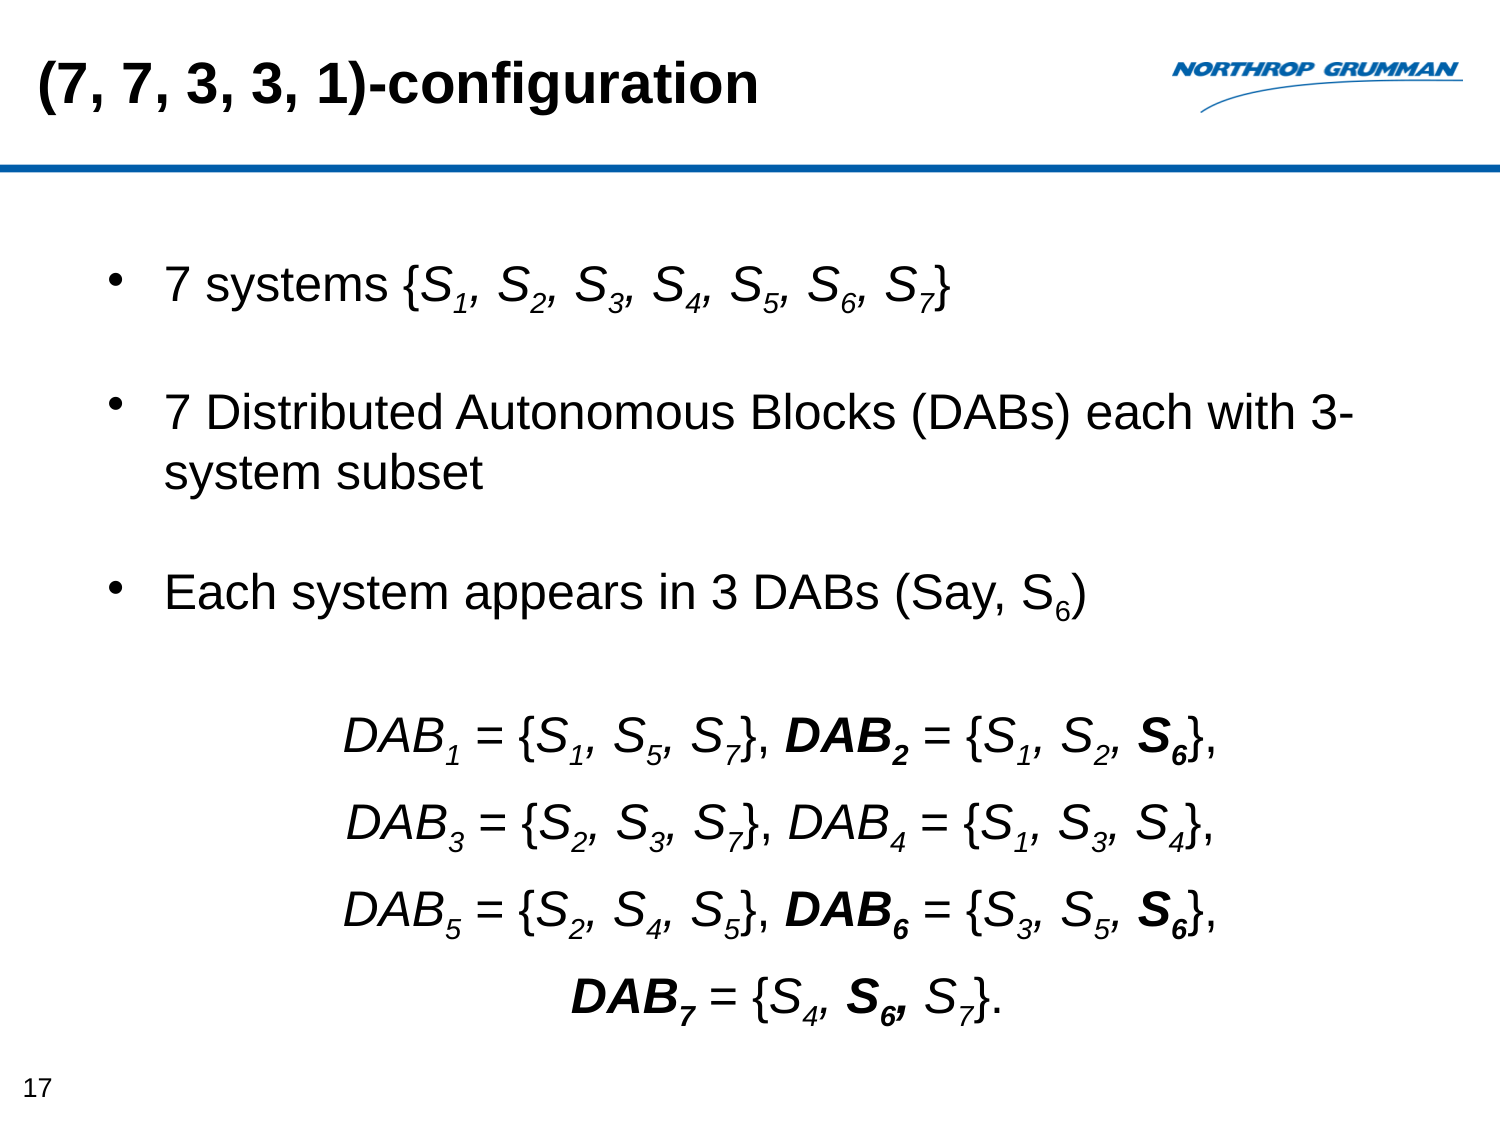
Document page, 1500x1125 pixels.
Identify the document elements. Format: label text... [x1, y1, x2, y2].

text_box 7 systems {S1, S2, S3, S4, S5, S6, S7} 7 Distributed Autonomous Blocks (DABs) each with 3-system subset Each system appears in 3 DABs (Say, S6) DAB1 = {S1, S5, S7}, DAB2 = {S1, S2, S6}, DAB3 = {S2, S3, S7}, DAB4 = {S1, S3, S4}, DAB5 = {S2, S4, S5}, DAB6 = {S3, S5, S6}, DAB7 = {S4, S6, S7}. [99, 243, 1475, 1113]
picture [1280, 62, 1463, 113]
text_box 17 [6, 1062, 69, 1112]
text_box (7, 7, 3, 3, 1)-configuration [37, 0, 1280, 162]
